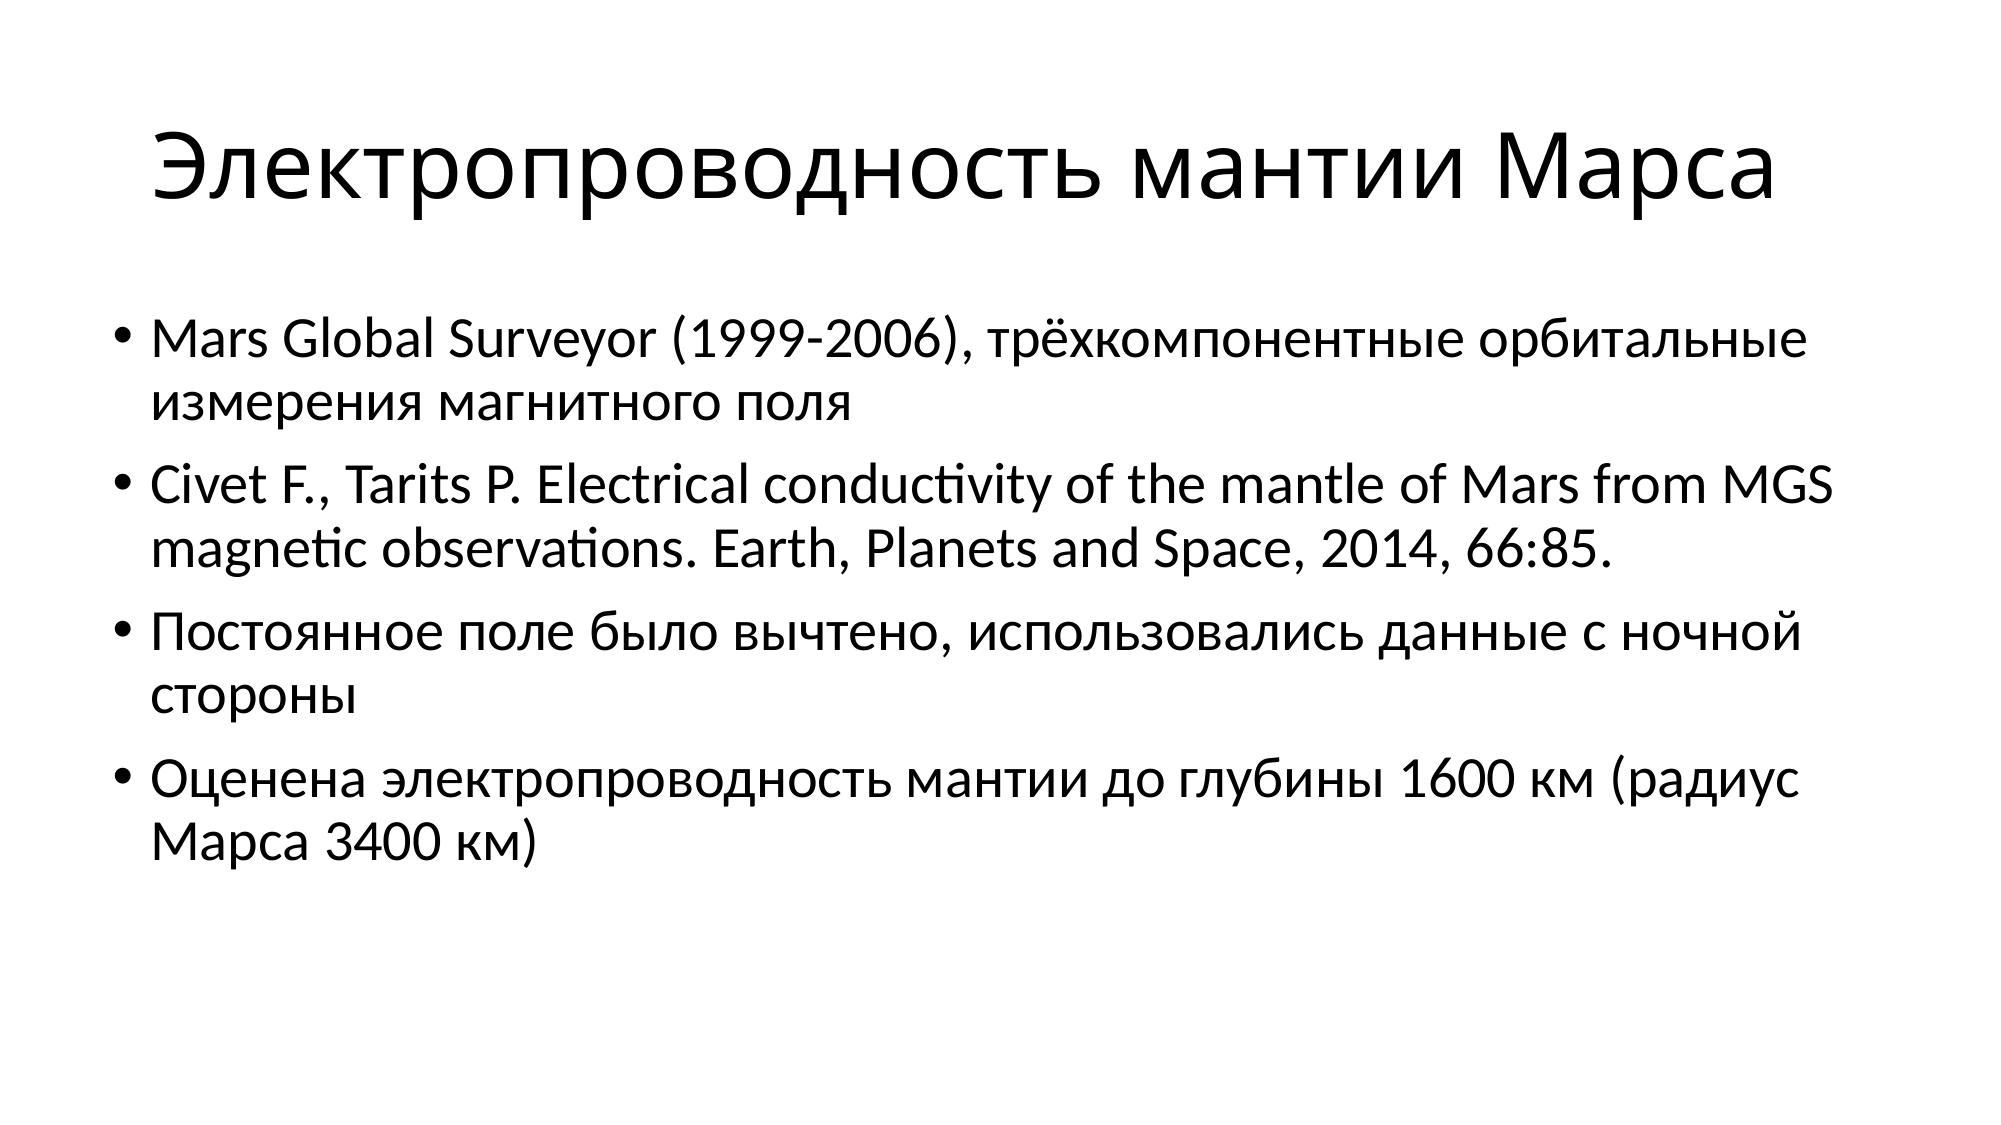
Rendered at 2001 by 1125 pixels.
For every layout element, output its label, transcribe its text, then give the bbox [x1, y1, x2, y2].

title Электропроводность мантии Марса [137, 59, 1863, 278]
list Mars Global Surveyor (1999-2006), трёхкомпонентные орбитальные измерения магнитного поля Civet F., Tarits P. Electrical conductivity of the mantle of Mars from MGS magnetic observations. Earth, Planets and Space, 2014, 66:85. Постоянное поле было вычтено, использовались данные с ночной стороны Оценена электропроводность мантии до глубины 1600 км (радиус Марса 3400 км) [97, 299, 1895, 1014]
